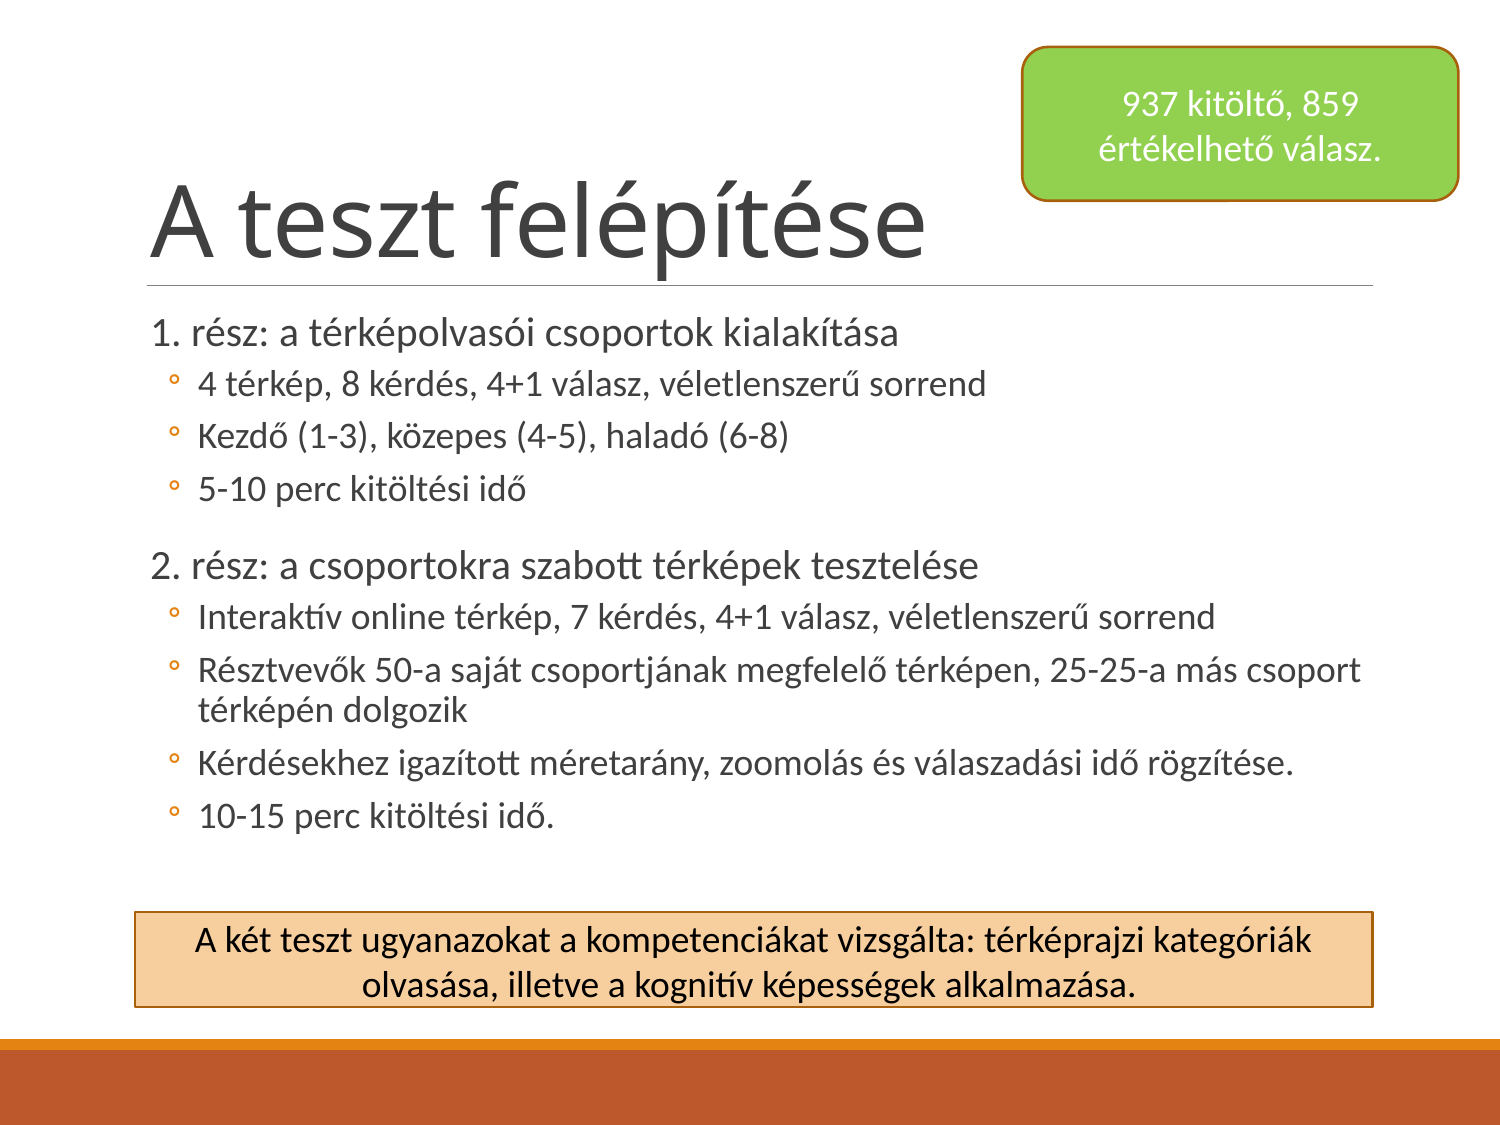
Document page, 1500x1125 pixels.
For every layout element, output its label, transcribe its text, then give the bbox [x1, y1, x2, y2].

text_box A két teszt ugyanazokat a kompetenciákat vizsgálta: térképrajzi kategóriák olvasása, illetve a kognitív képességek alkalmazása. [134, 911, 1374, 1008]
title A teszt felépítése [135, 47, 1373, 285]
text_box 937 kitöltő, 859 értékelhető válasz. [1020, 45, 1460, 203]
list 1. rész: a térképolvasói csoportok kialakítása 4 térkép, 8 kérdés, 4+1 válasz, véletlenszerű sorrend Kezdő (1-3), közepes (4-5), haladó (6-8) 5-10 perc kitöltési idő 2. rész: a csoportokra szabott térképek tesztelése Interaktív online térkép, 7 kérdés, 4+1 válasz, véletlenszerű sorrend Résztvevők 50-a saját csoportjának megfelelő térképen, 25-25-a más csoport térképén dolgozik Kérdésekhez igazított méretarány, zoomolás és válaszadási idő rögzítése. 10-15 perc kitöltési idő. [135, 302, 1373, 877]
